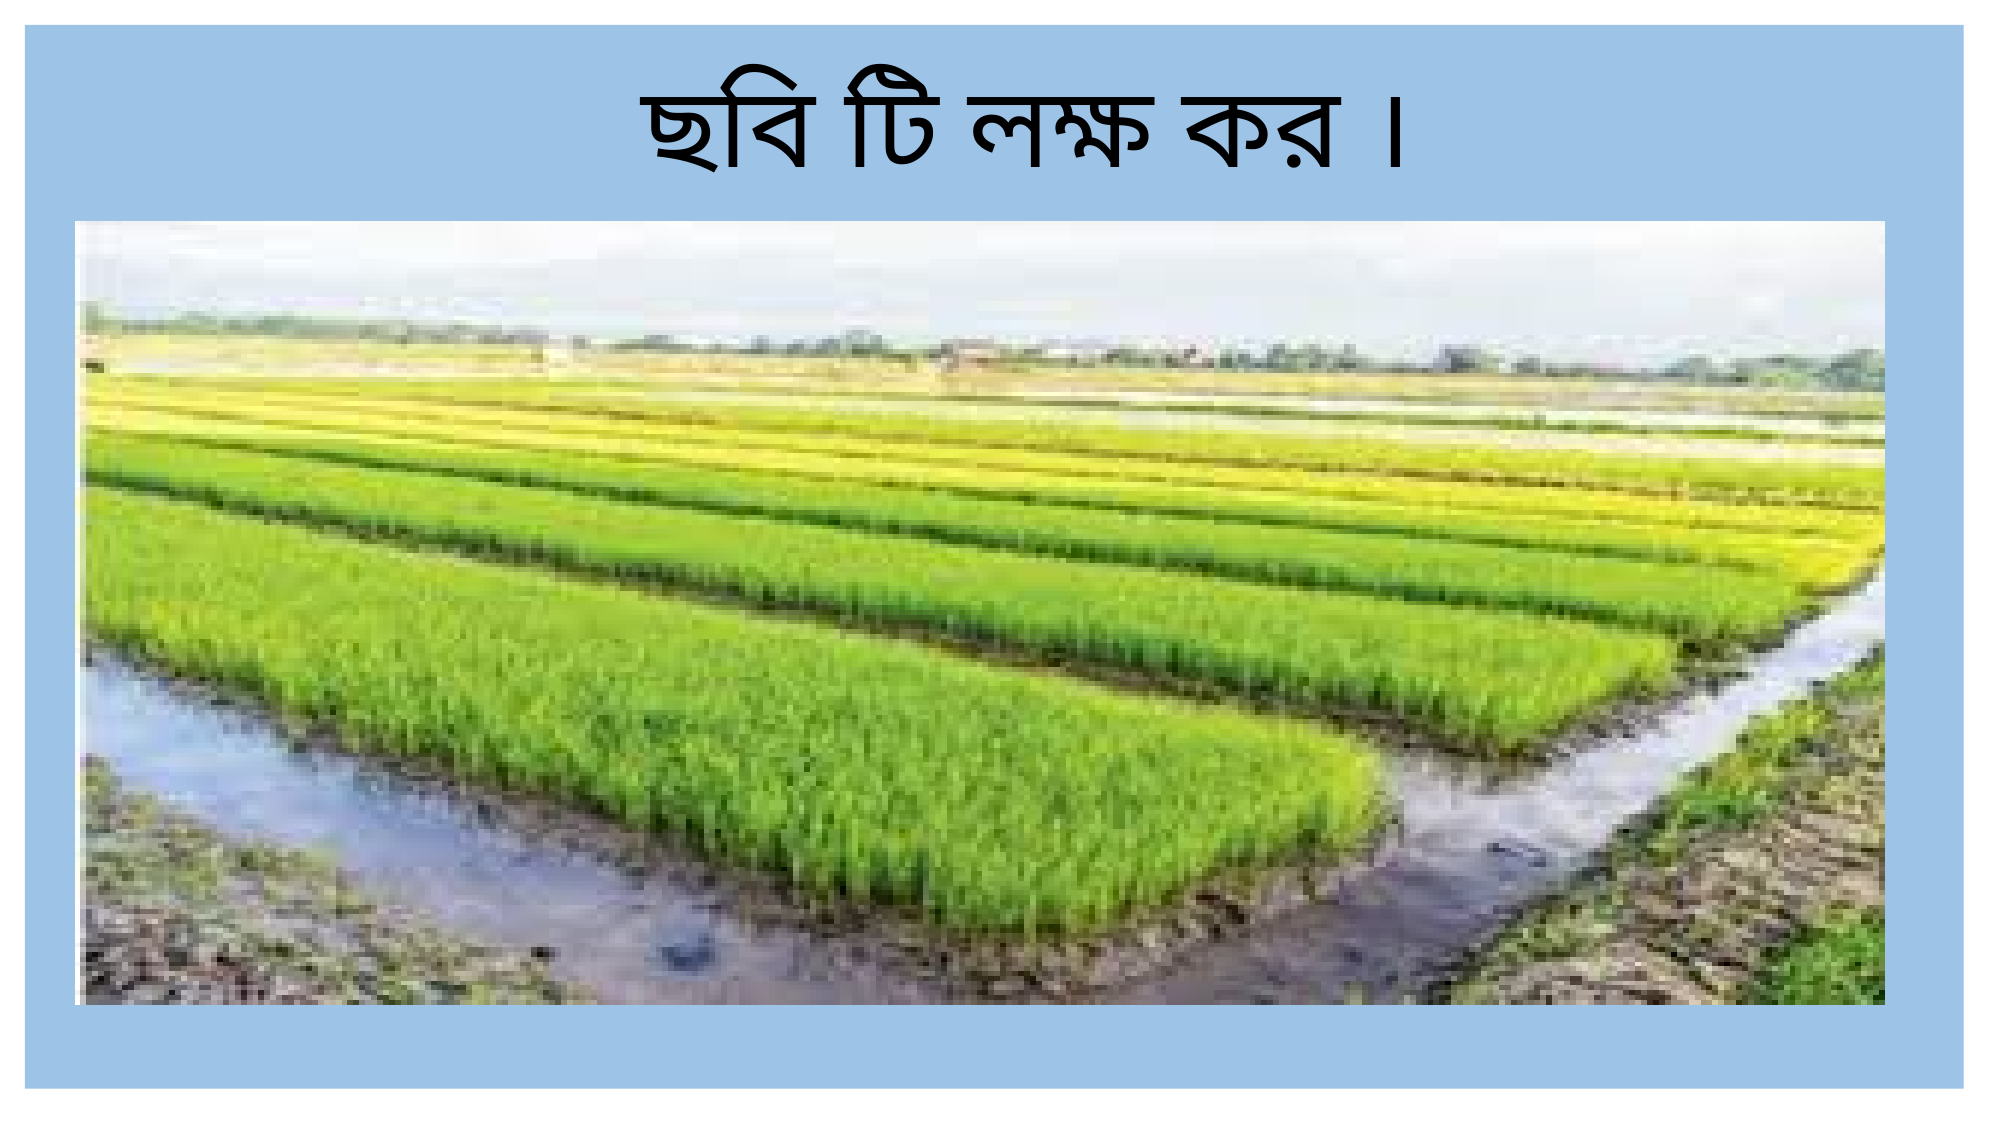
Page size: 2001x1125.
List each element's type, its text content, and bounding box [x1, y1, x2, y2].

text_box [24, 24, 1964, 1089]
picture [74, 221, 1885, 1005]
text_box ছবি টি লক্ষ কর । [145, 47, 1909, 198]
